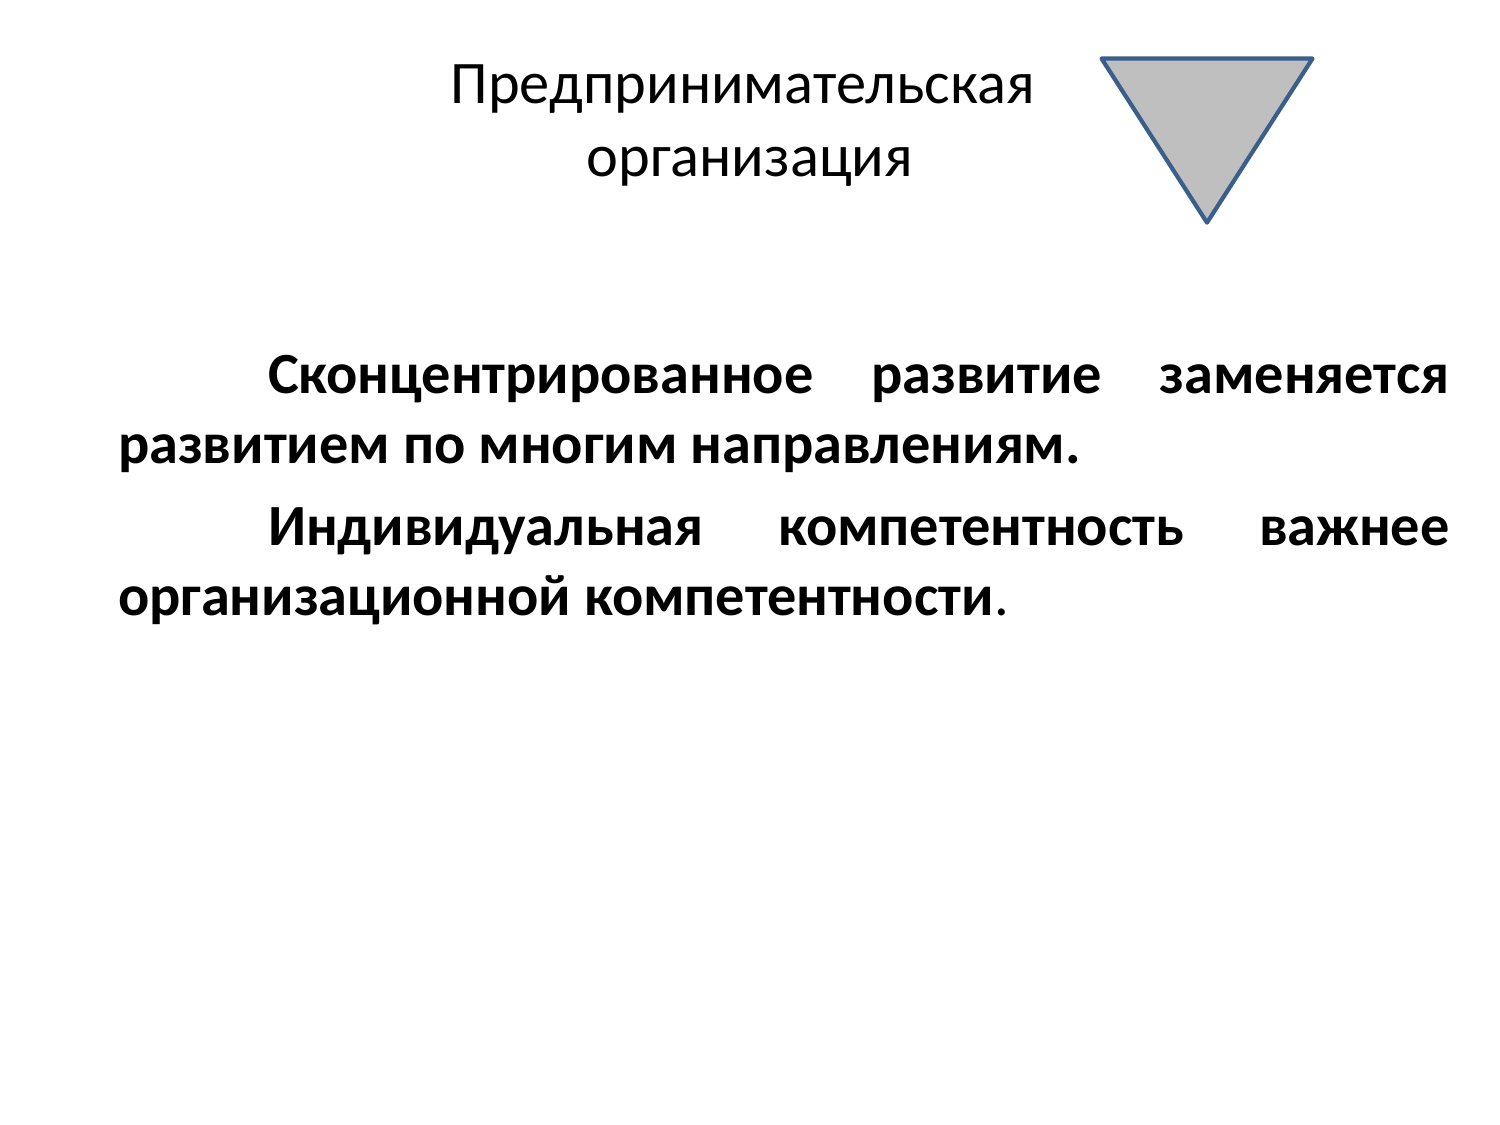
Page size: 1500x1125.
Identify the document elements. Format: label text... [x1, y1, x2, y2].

title Предпринимательская организация [46, 35, 1454, 246]
text_box [1099, 56, 1315, 225]
list Сконцентрированное развитие заменяется развитием по многим направлениям. Индивидуальная компетентность важнее организационной компетентности. [46, 246, 1465, 1035]
